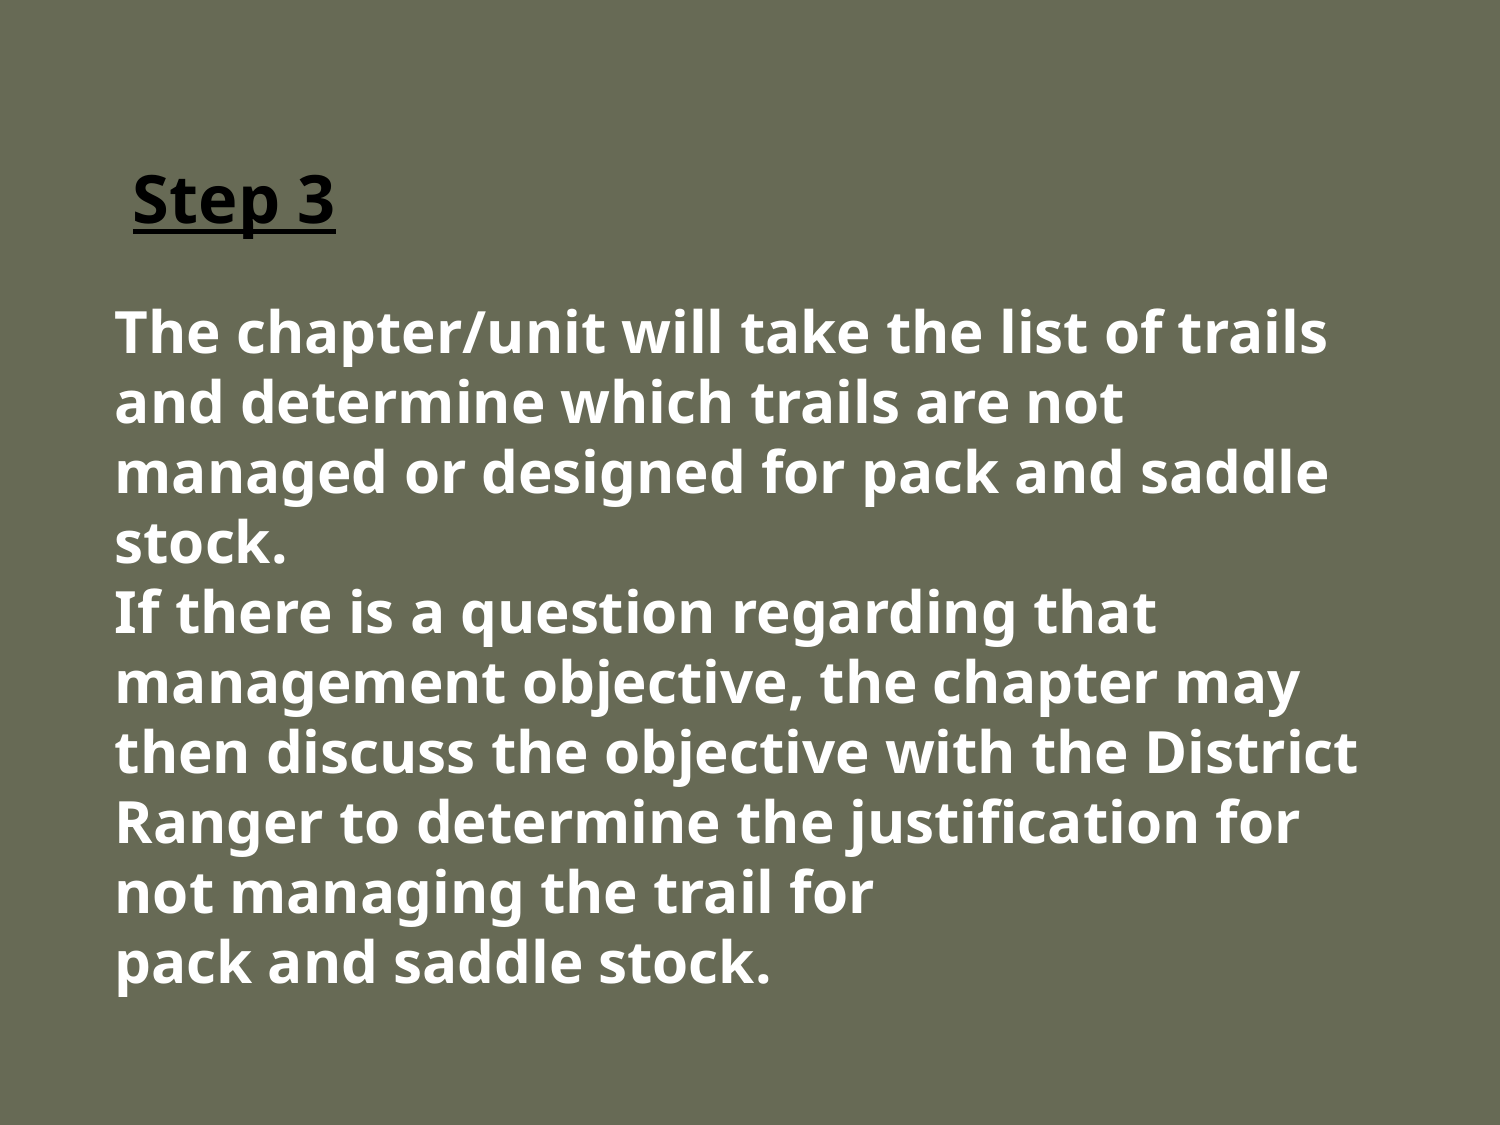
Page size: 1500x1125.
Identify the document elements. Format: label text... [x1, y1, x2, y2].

text_box The chapter/unit will take the list of trails and determine which trails are not managed or designed for pack and saddle stock. If there is a question regarding that management objective, the chapter may then discuss the objective with the District Ranger to determine the justification for not managing the trail for pack and saddle stock. [99, 287, 1413, 1072]
text_box Step 3 [118, 149, 351, 245]
